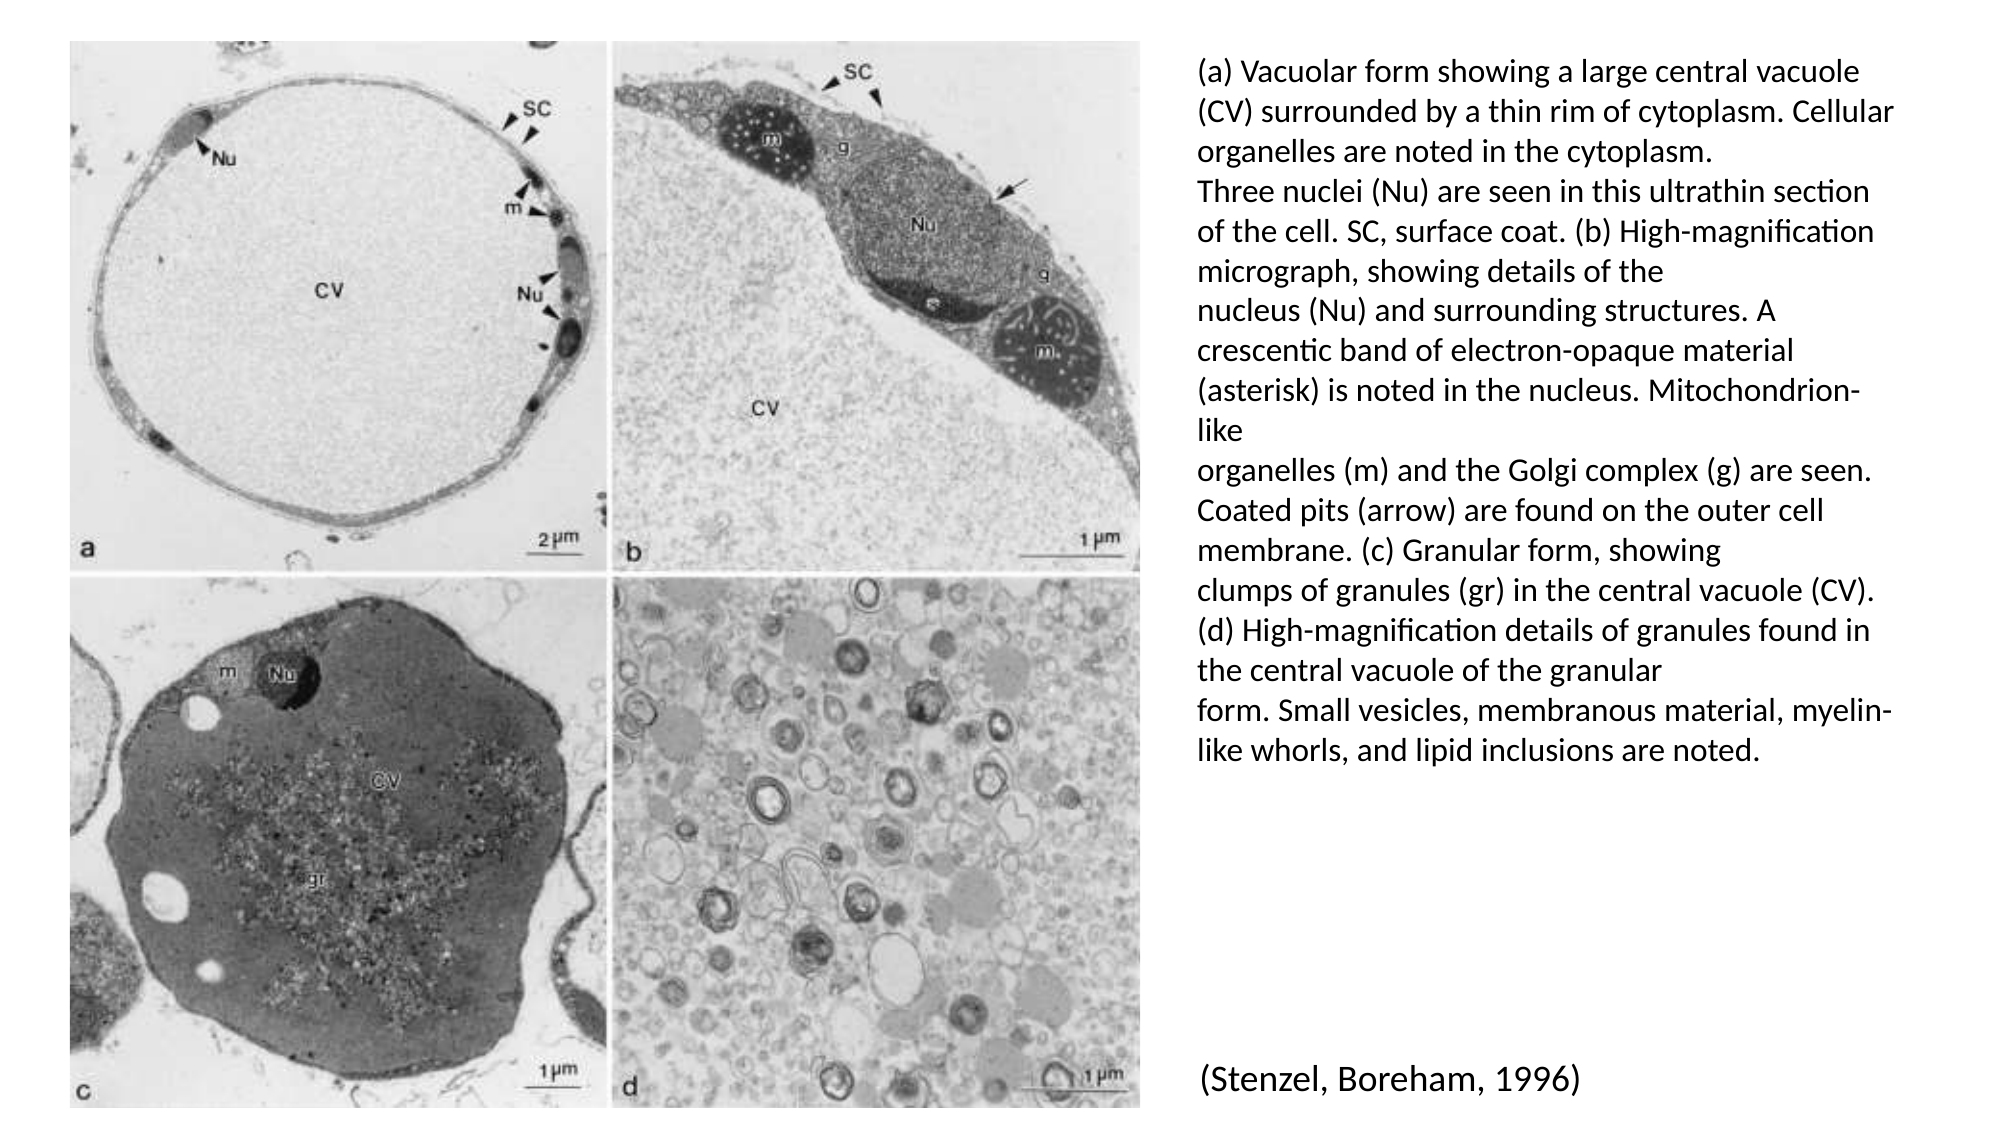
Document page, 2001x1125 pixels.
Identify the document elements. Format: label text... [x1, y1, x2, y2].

text_box (a) Vacuolar form showing a large central vacuole (CV) surrounded by a thin rim of cytoplasm. Cellular organelles are noted in the cytoplasm. Three nuclei (Nu) are seen in this ultrathin section of the cell. SC, surface coat. (b) High-magnification micrograph, showing details of the nucleus (Nu) and surrounding structures. A crescentic band of electron-opaque material (asterisk) is noted in the nucleus. Mitochondrion-like organelles (m) and the Golgi complex (g) are seen. Coated pits (arrow) are found on the outer cell membrane. (c) Granular form, showing clumps of granules (gr) in the central vacuole (CV). (d) High-magnification details of granules found in the central vacuole of the granular form. Small vesicles, membranous material, myelin-like whorls, and lipid inclusions are noted. [1182, 41, 1915, 776]
picture [69, 41, 1141, 1108]
text_box (Stenzel, Boreham, 1996) [1184, 1046, 1597, 1107]
